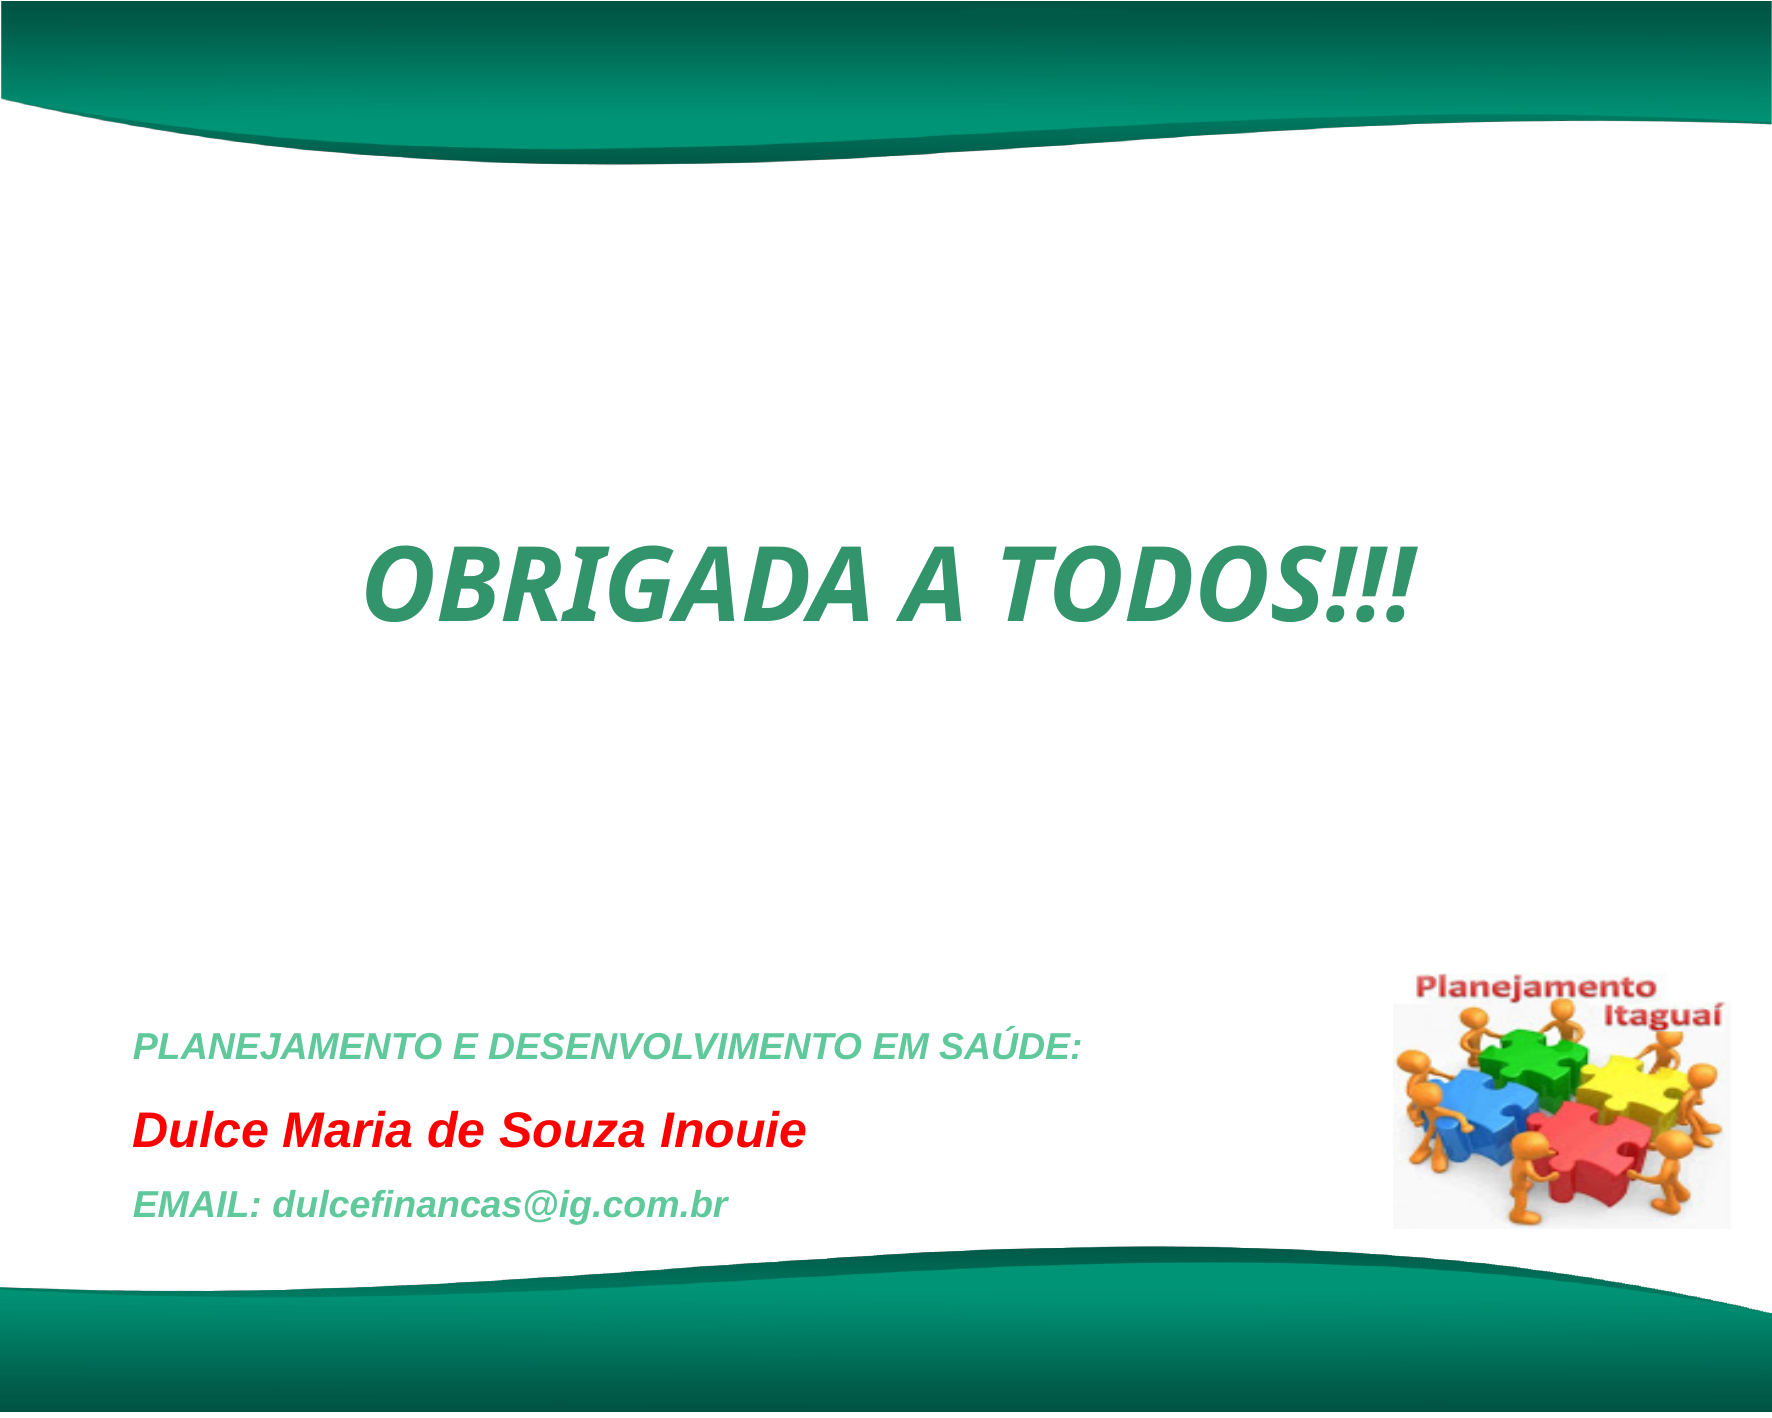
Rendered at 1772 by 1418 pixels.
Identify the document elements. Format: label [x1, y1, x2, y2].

text_box [90, 437, 1686, 674]
picture [2, 1, 1771, 182]
text_box [118, 992, 1501, 1232]
picture [0, 973, 1772, 1412]
